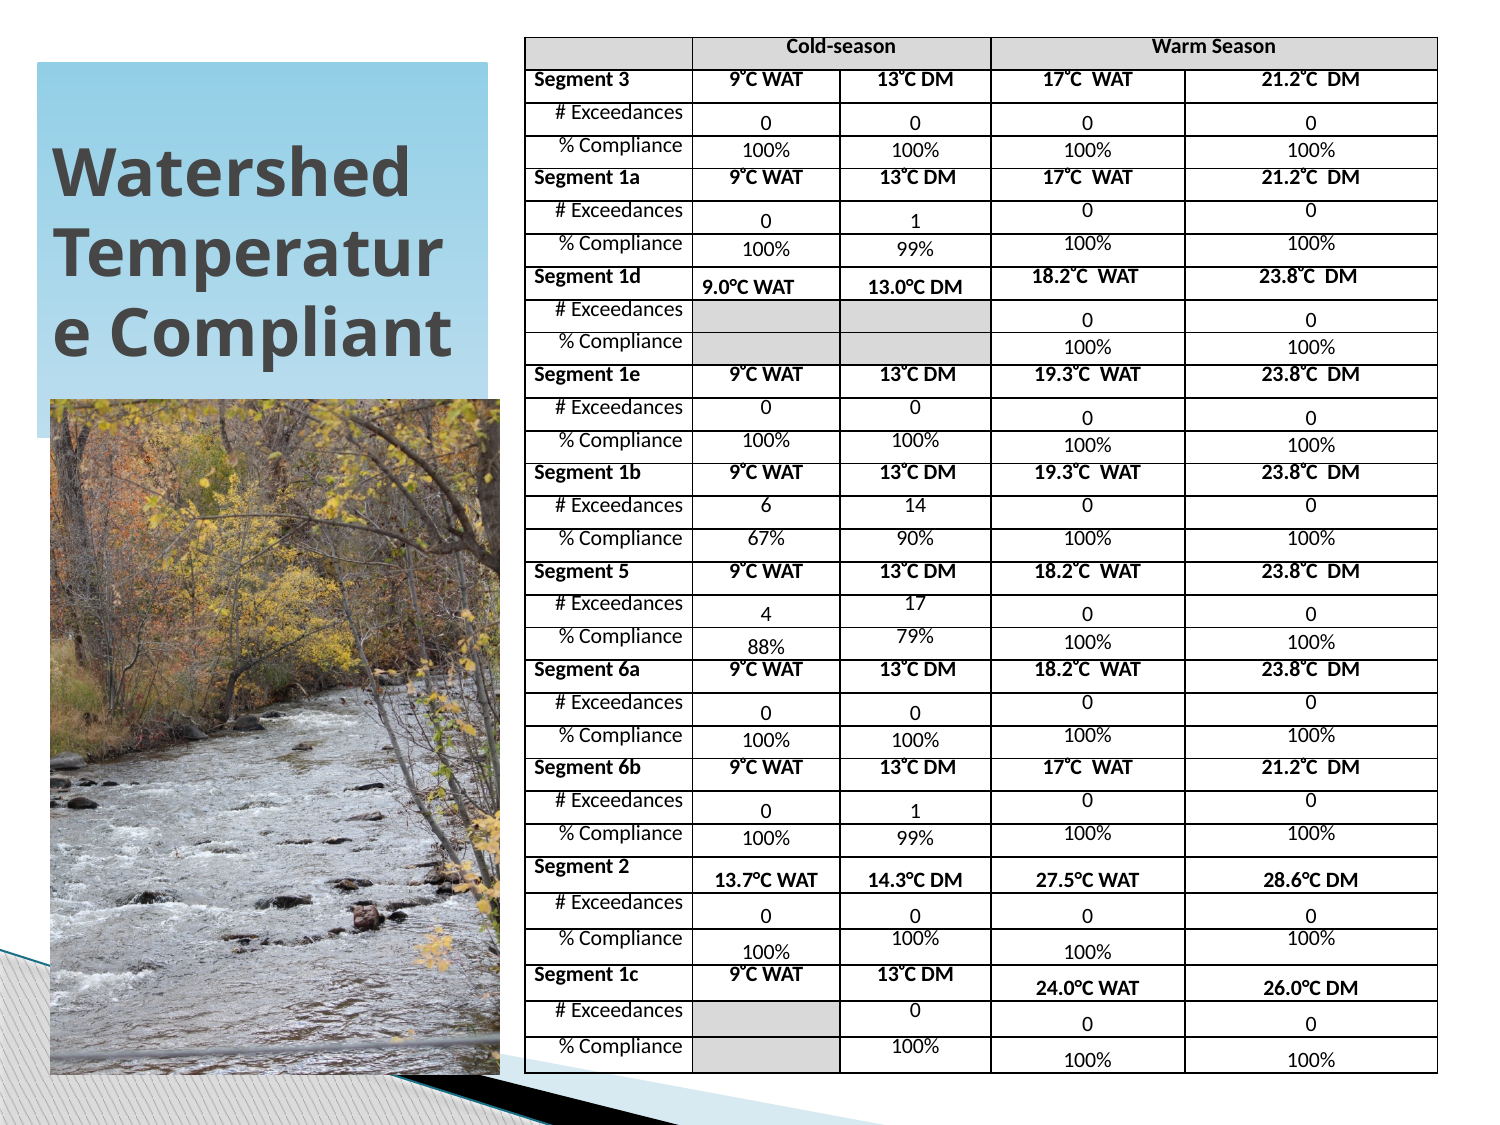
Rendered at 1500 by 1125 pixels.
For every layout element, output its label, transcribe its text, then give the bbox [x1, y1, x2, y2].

table_cell Segment 6b [526, 759, 692, 790]
table_cell 18.2C WAT [992, 563, 1184, 594]
table_cell 100% [1186, 432, 1437, 463]
table_cell 0 [1186, 694, 1437, 725]
table_cell [693, 1002, 839, 1036]
title Watershed Temperature Compliant [37, 62, 488, 438]
table_cell 67% [693, 530, 839, 561]
table_cell 0 [693, 399, 839, 430]
table_cell # Exceedances [526, 497, 692, 528]
table_cell [841, 301, 990, 332]
table_cell 19.3C WAT [992, 464, 1184, 495]
table_cell 4 [693, 596, 839, 627]
table_header Cold-season [693, 38, 990, 69]
table_cell [693, 333, 839, 364]
table_cell 100% [693, 432, 839, 463]
table_cell 100% [693, 825, 839, 856]
table_cell 90% [841, 530, 990, 561]
table_cell 9C WAT [693, 759, 839, 790]
table_cell 9C WAT [693, 661, 839, 692]
table_cell # Exceedances [526, 792, 692, 823]
table_cell 100% [693, 930, 839, 964]
table_cell 0 [1186, 104, 1437, 135]
table_cell 100% [992, 825, 1184, 856]
table_cell Segment 3 [526, 71, 692, 102]
table_cell 100% [992, 235, 1184, 266]
table_cell 9.0°C WAT [693, 268, 839, 299]
table_cell 21.2C DM [1186, 71, 1437, 102]
table_cell 0 [693, 104, 839, 135]
table_cell 27.5°C WAT [992, 858, 1184, 892]
table_cell 0 [1186, 1002, 1437, 1036]
table_cell 100% [992, 432, 1184, 463]
table_cell 23.8C DM [1186, 563, 1437, 594]
table_cell 14 [841, 497, 990, 528]
table_cell 79% [841, 628, 990, 659]
table_cell 13C DM [841, 563, 990, 594]
table_cell 0 [693, 894, 839, 928]
table_cell 9C WAT [693, 366, 839, 397]
table_cell 100% [1186, 930, 1437, 964]
table_cell # Exceedances [526, 894, 692, 928]
table_cell 13C DM [841, 661, 990, 692]
table_cell 100% [841, 1038, 990, 1072]
table_cell 1 [841, 202, 990, 233]
table_cell 100% [992, 930, 1184, 964]
table_cell 14.3°C DM [841, 858, 990, 892]
table_cell 19.3C WAT [992, 366, 1184, 397]
table_cell 0 [992, 202, 1184, 233]
table_cell Segment 5 [526, 563, 692, 594]
table_cell 100% [1186, 235, 1437, 266]
table_cell 0 [693, 202, 839, 233]
table_cell 0 [841, 694, 990, 725]
table_cell % Compliance [526, 930, 692, 964]
table_cell 99% [841, 235, 990, 266]
table_cell 13C DM [841, 169, 990, 200]
picture [49, 399, 501, 1076]
table_cell Segment 6a [526, 661, 692, 692]
table_cell 0 [1186, 596, 1437, 627]
table_cell 100% [1186, 825, 1437, 856]
table_cell # Exceedances [526, 596, 692, 627]
table_cell % Compliance [526, 825, 692, 856]
table_cell # Exceedances [526, 104, 692, 135]
table_cell 0 [1186, 301, 1437, 332]
table_cell 100% [1186, 530, 1437, 561]
table_header [526, 38, 692, 69]
table_cell 0 [841, 894, 990, 928]
table_cell 100% [992, 628, 1184, 659]
table_cell % Compliance [526, 727, 692, 758]
table_cell [693, 301, 839, 332]
table_cell 13C DM [841, 366, 990, 397]
table_cell 1 [841, 792, 990, 823]
table_cell 13.0°C DM [841, 268, 990, 299]
table_cell 0 [1186, 792, 1437, 823]
table_cell Segment 2 [526, 858, 692, 892]
table_cell 23.8C DM [1186, 268, 1437, 299]
table_cell 26.0°C DM [1186, 966, 1437, 1000]
table_cell 0 [992, 497, 1184, 528]
table_cell 100% [841, 137, 990, 168]
table_cell 23.8C DM [1186, 366, 1437, 397]
table_cell 100% [693, 137, 839, 168]
table_cell 0 [992, 792, 1184, 823]
table_cell 88% [693, 628, 839, 659]
table_cell 100% [992, 333, 1184, 364]
table_cell 100% [841, 930, 990, 964]
table_cell % Compliance [526, 1038, 692, 1072]
table_cell 0 [693, 792, 839, 823]
table_cell 100% [1186, 137, 1437, 168]
table_cell 17 [841, 596, 990, 627]
table_header Warm Season [992, 38, 1437, 69]
table_cell % Compliance [526, 432, 692, 463]
table_cell 100% [992, 137, 1184, 168]
table_cell 0 [992, 104, 1184, 135]
table_cell 100% [841, 432, 990, 463]
table_cell 0 [1186, 399, 1437, 430]
table_cell 18.2C WAT [992, 268, 1184, 299]
table_cell 28.6°C DM [1186, 858, 1437, 892]
table_cell 24.0°C WAT [992, 966, 1184, 1000]
table_cell 100% [1186, 727, 1437, 758]
table_cell 0 [841, 1002, 990, 1036]
table_cell Segment 1d [526, 268, 692, 299]
table_cell 23.8C DM [1186, 464, 1437, 495]
table_cell Segment 1a [526, 169, 692, 200]
table_cell 17C WAT [992, 169, 1184, 200]
table_cell # Exceedances [526, 694, 692, 725]
table_cell 0 [841, 104, 990, 135]
table_cell 0 [693, 694, 839, 725]
table_cell 21.2C DM [1186, 759, 1437, 790]
table_cell # Exceedances [526, 202, 692, 233]
table_cell 100% [693, 235, 839, 266]
table_cell 9C WAT [693, 71, 839, 102]
table_cell 100% [1186, 628, 1437, 659]
table_cell 100% [992, 727, 1184, 758]
table_cell # Exceedances [526, 1002, 692, 1036]
table_cell 13.7°C WAT [693, 858, 839, 892]
table_cell 18.2C WAT [992, 661, 1184, 692]
table_cell 23.8C DM [1186, 661, 1437, 692]
table_cell 0 [1186, 497, 1437, 528]
table_cell 17C WAT [992, 71, 1184, 102]
table_cell 13C DM [841, 966, 990, 1000]
table_cell 9C WAT [693, 169, 839, 200]
table_cell % Compliance [526, 333, 692, 364]
table_cell 100% [841, 727, 990, 758]
table_cell 13C DM [841, 759, 990, 790]
table_cell 6 [693, 497, 839, 528]
table_cell 100% [992, 1038, 1184, 1072]
table_cell 0 [1186, 894, 1437, 928]
table_cell 100% [693, 727, 839, 758]
table_cell % Compliance [526, 530, 692, 561]
table_cell # Exceedances [526, 399, 692, 430]
table_cell % Compliance [526, 235, 692, 266]
table_cell 0 [992, 694, 1184, 725]
table_cell % Compliance [526, 628, 692, 659]
table_cell 9C WAT [693, 966, 839, 1000]
table_cell 0 [992, 301, 1184, 332]
table_cell Segment 1b [526, 464, 692, 495]
table_cell Segment 1e [526, 366, 692, 397]
table_cell 0 [992, 596, 1184, 627]
table_cell 0 [992, 1002, 1184, 1036]
table_cell 9C WAT [693, 563, 839, 594]
table_cell 100% [1186, 1038, 1437, 1072]
table_cell 17C WAT [992, 759, 1184, 790]
table_cell 13C DM [841, 464, 990, 495]
table_cell 13C DM [841, 71, 990, 102]
table_cell [841, 333, 990, 364]
table_cell 9C WAT [693, 464, 839, 495]
table_cell 0 [992, 894, 1184, 928]
table_cell 0 [992, 399, 1184, 430]
table_cell Segment 1c [526, 966, 692, 1000]
table_cell [693, 1038, 839, 1072]
table_cell 100% [1186, 333, 1437, 364]
table_cell # Exceedances [526, 301, 692, 332]
table_cell % Compliance [526, 137, 692, 168]
table_cell 0 [1186, 202, 1437, 233]
table_cell 99% [841, 825, 990, 856]
table_cell 21.2C DM [1186, 169, 1437, 200]
table_cell 0 [841, 399, 990, 430]
table_cell 100% [992, 530, 1184, 561]
